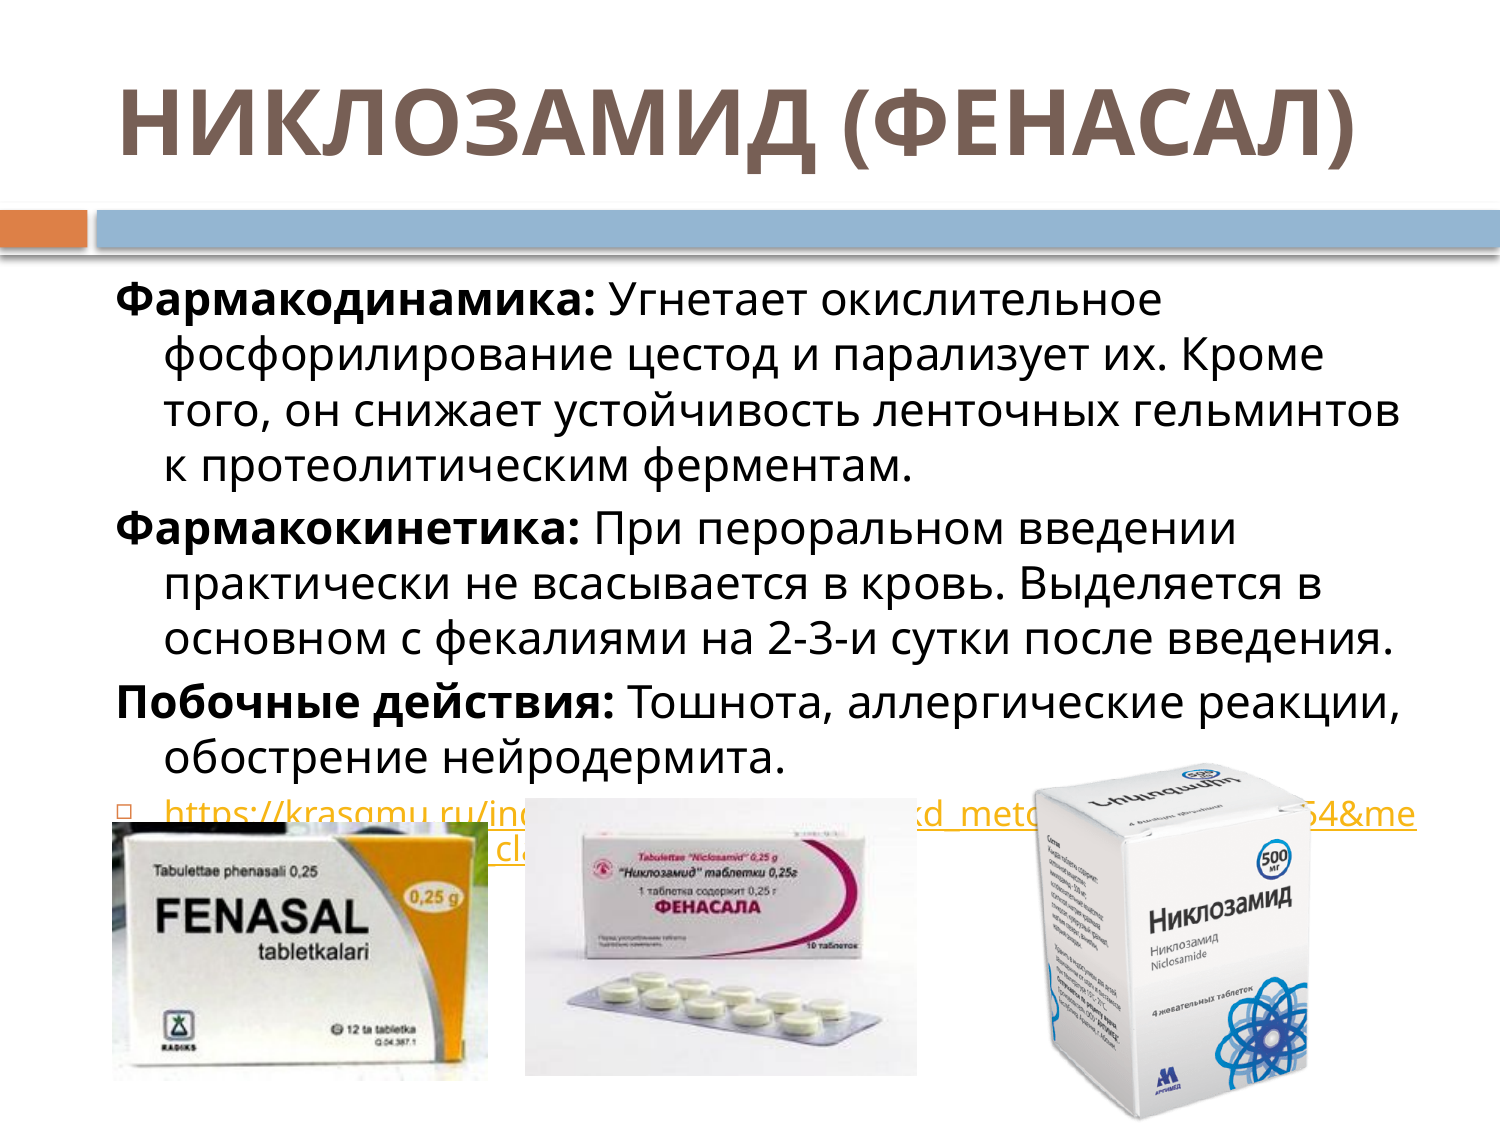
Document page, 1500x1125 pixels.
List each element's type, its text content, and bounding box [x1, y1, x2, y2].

picture [525, 798, 917, 1076]
title НИКЛОЗАМИД (ФЕНАСАЛ) [100, 37, 1438, 200]
list Фармакодинамика: Угнетает окислительное фосфорилирование цестод и парализует их. Кроме того, он снижает устойчивость ленточных гельминтов к протеолитическим ферментам. Фармакокинетика: При пероральном введении практически не всасывается в кровь. Выделяется в основном с фекалиями на 2-3-и сутки после введения. Побочные действия: Тошнота, аллергические реакции, обострение нейродермита. https://krasgmu.ru/index.php?page[org]=umkd_metod_tl&tl_id=422854&metod_type=0&metod_class=2 [100, 262, 1438, 858]
picture [111, 821, 488, 1081]
picture [938, 692, 1425, 1125]
